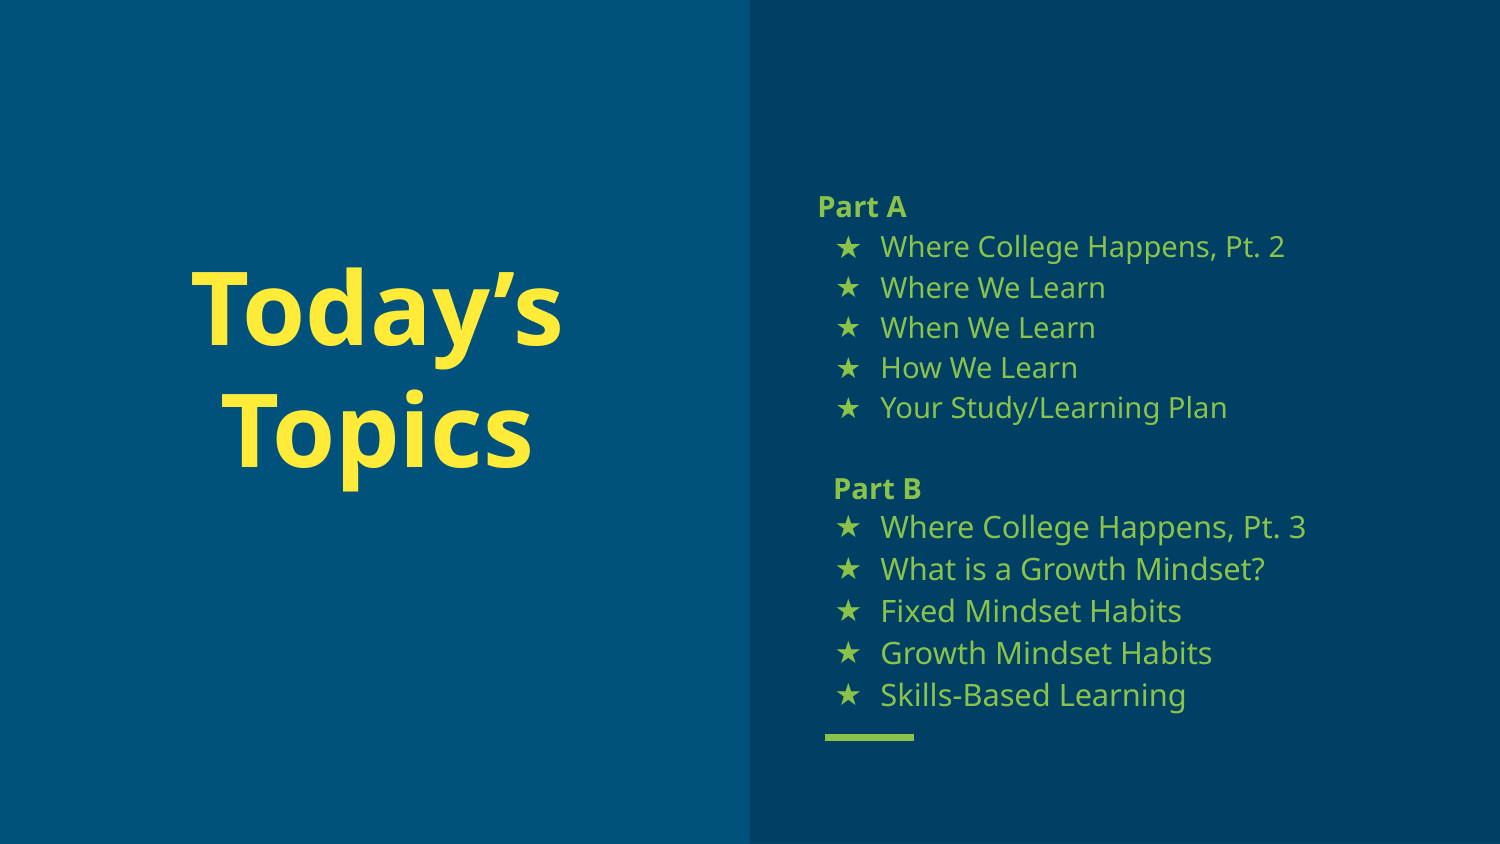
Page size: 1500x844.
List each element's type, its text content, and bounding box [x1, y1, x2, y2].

title Today’s Topics [45, 259, 710, 503]
list Part A Where College Happens, Pt. 2 Where We Learn When We Learn How We Learn Your Study/Learning Plan Part B Where College Happens, Pt. 3 What is a Growth Mindset? Fixed Mindset Habits Growth Mindset Habits Skills-Based Learning [802, 167, 1500, 733]
